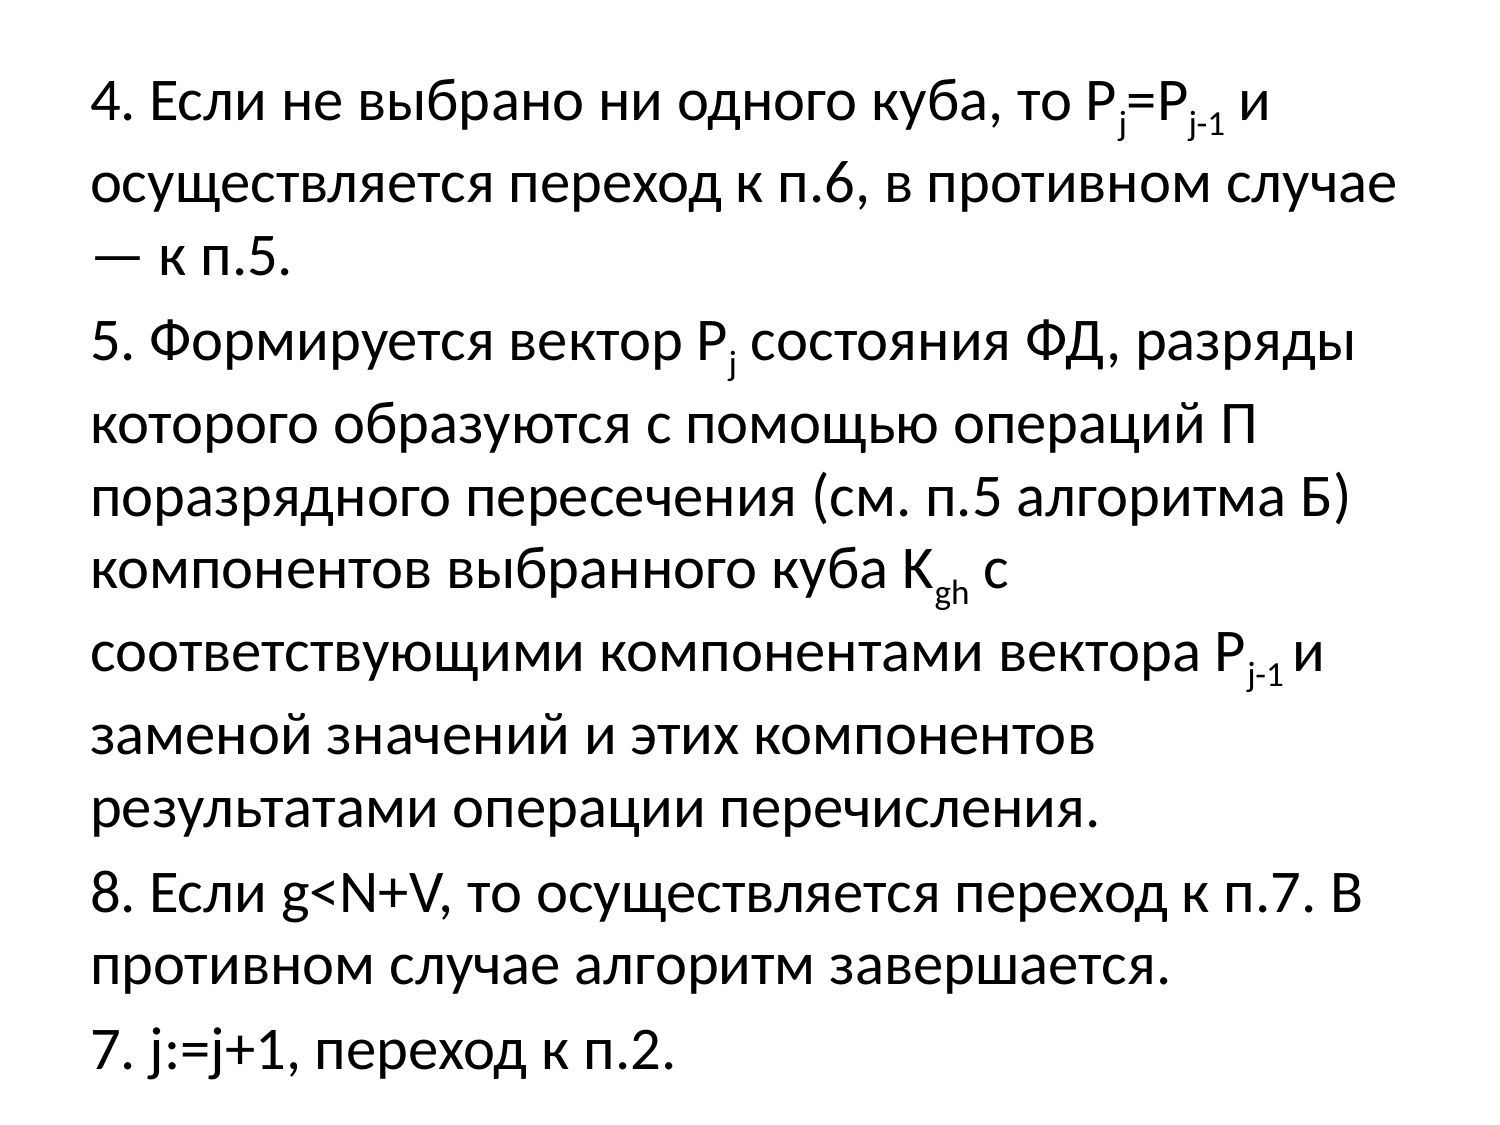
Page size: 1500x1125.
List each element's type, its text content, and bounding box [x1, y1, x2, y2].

list 4. Если не выбрано ни одного куба, то Рј=Рј-1 и осуществляется переход к п.6, в противном случае — к п.5. 5. Формируется вектор Рj состояния ФД, разряды которого образуются с помощью операций П поразрядного пересечения (см. п.5 алгоритма Б) компонентов выбранного куба Kgh с соответствующими компонентами вектора Рј-1 и заменой значений и этих компонентов результатами операции перечисления. 8. Если g<N+V, то осуществляется переход к п.7. В противном случае алгоритм завершается. 7. j:=j+1, переход к п.2. [75, 52, 1459, 1094]
